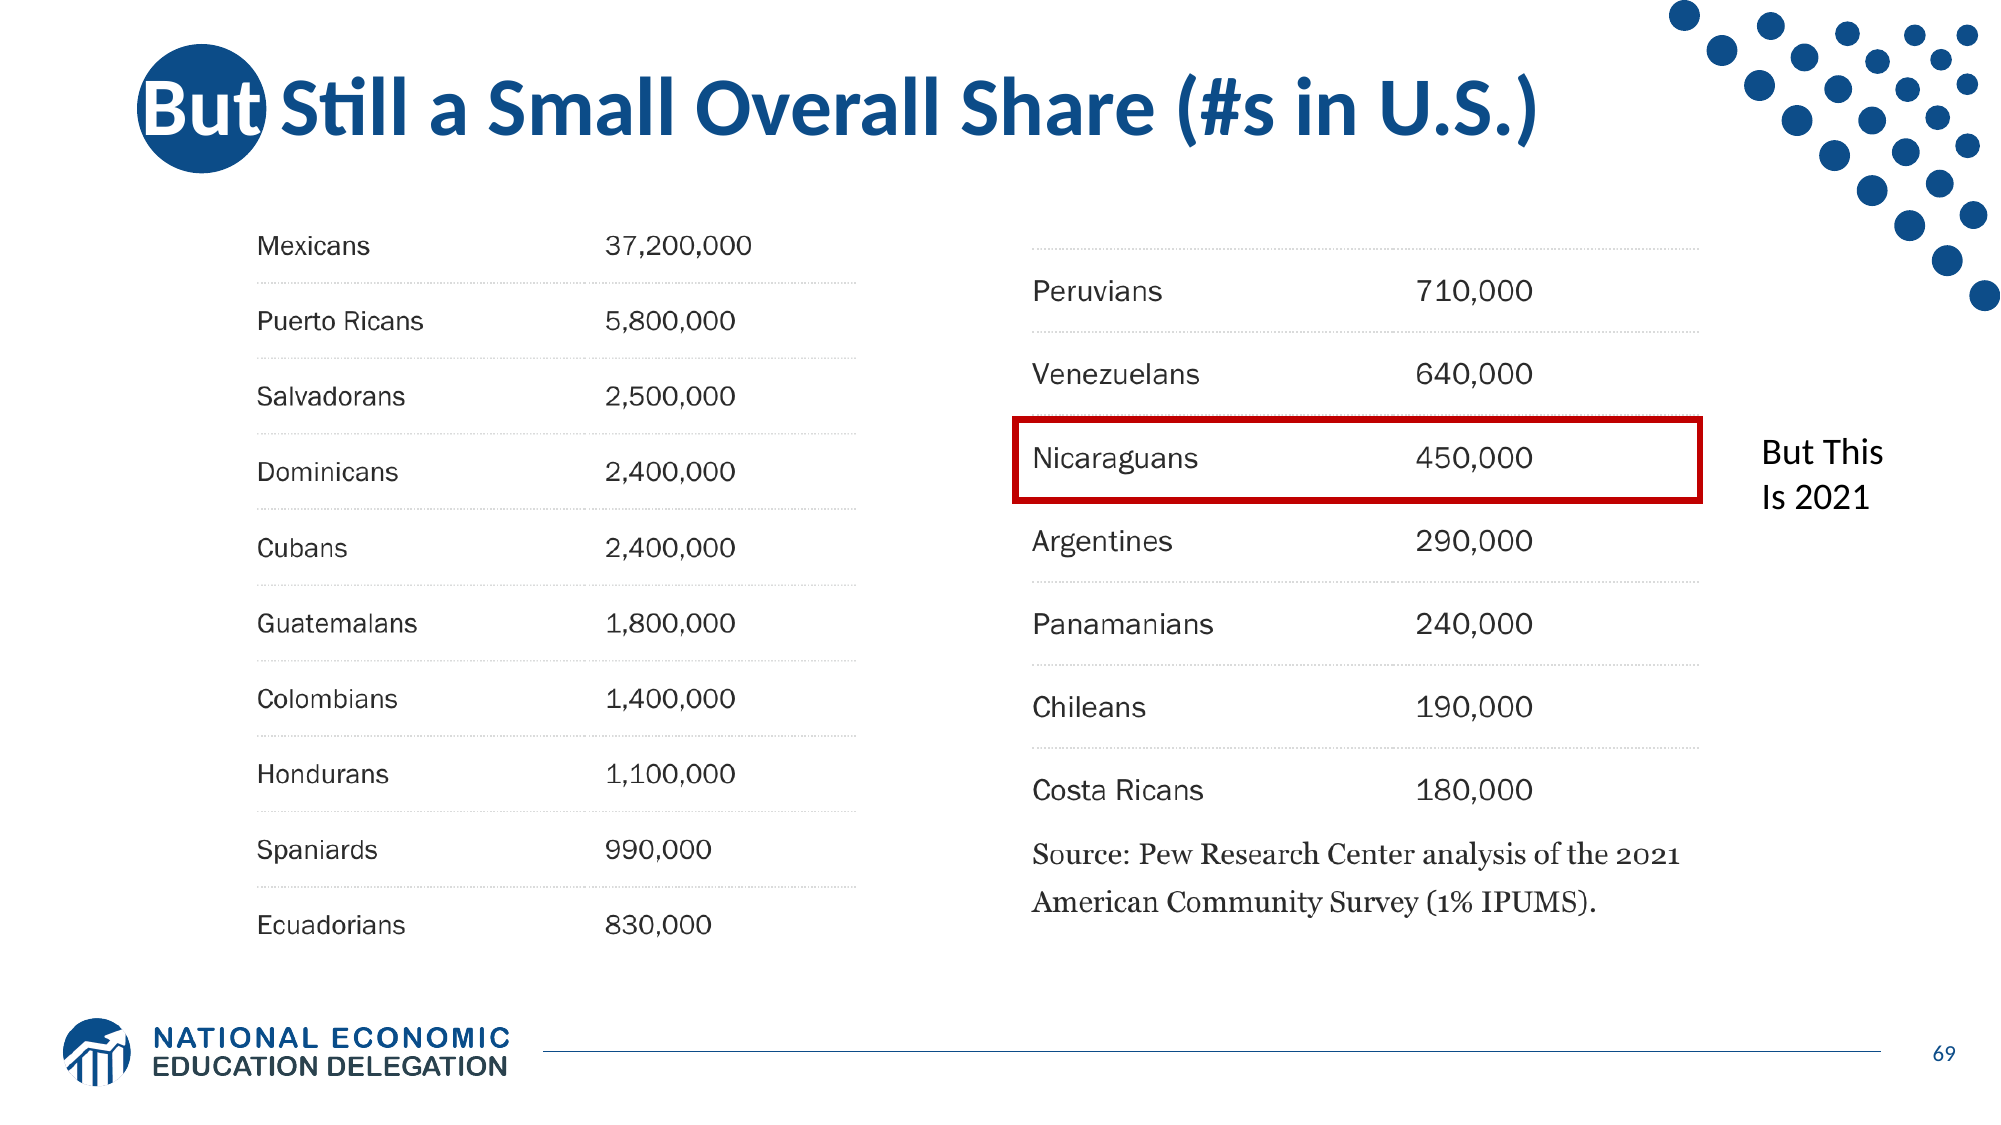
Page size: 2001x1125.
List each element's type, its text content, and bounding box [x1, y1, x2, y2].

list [999, 246, 1700, 935]
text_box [1015, 419, 1900, 526]
title But Still a Small Overall Share (#s in U.S.) [126, 0, 1852, 218]
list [220, 217, 857, 961]
slide_number 69 [1521, 1022, 1972, 1082]
picture [55, 1013, 520, 1091]
